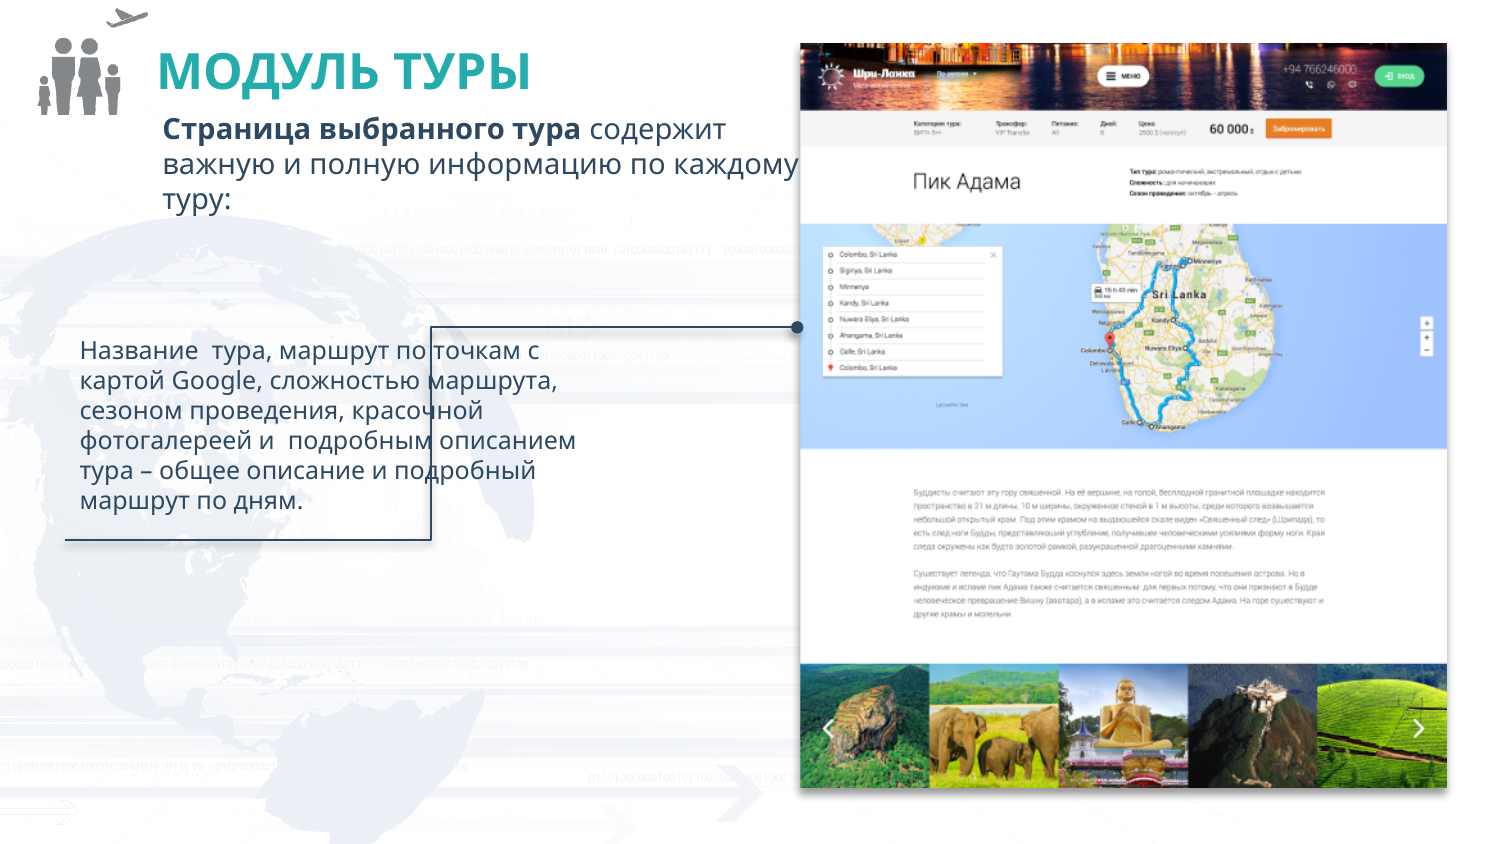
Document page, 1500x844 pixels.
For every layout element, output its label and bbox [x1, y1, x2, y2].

text_box [64, 327, 798, 541]
picture [0, 102, 1448, 844]
text_box [37, 8, 1459, 115]
